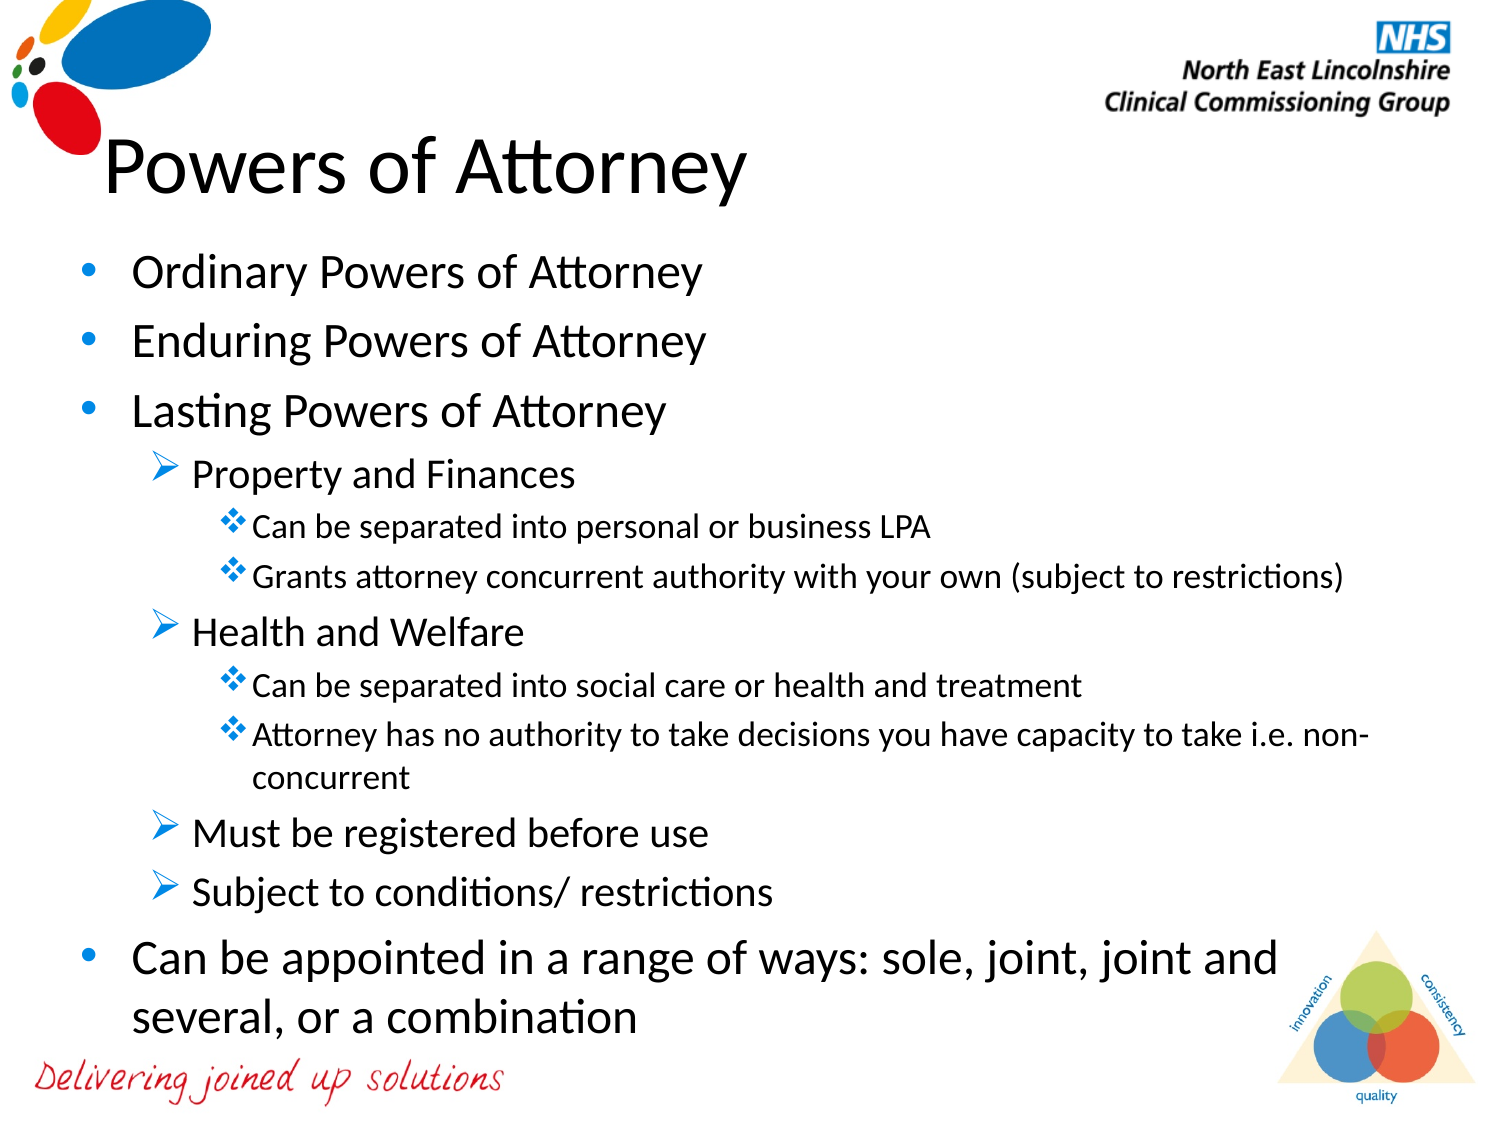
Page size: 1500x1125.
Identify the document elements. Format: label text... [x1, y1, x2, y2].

list Ordinary Powers of Attorney Enduring Powers of Attorney Lasting Powers of Attorney Property and Finances Can be separated into personal or business LPA Grants attorney concurrent authority with your own (subject to restrictions) Health and Welfare Can be separated into social care or health and treatment Attorney has no authority to take decisions you have capacity to take i.e. non-concurrent Must be registered before use Subject to conditions/ restrictions Can be appointed in a range of ways: sole, joint, joint and several, or a combination [64, 231, 1447, 1059]
picture [1089, 0, 1465, 132]
picture [23, 1046, 516, 1114]
picture [1275, 925, 1478, 1107]
title Powers of Attorney [88, 66, 1392, 231]
picture [11, 0, 211, 155]
